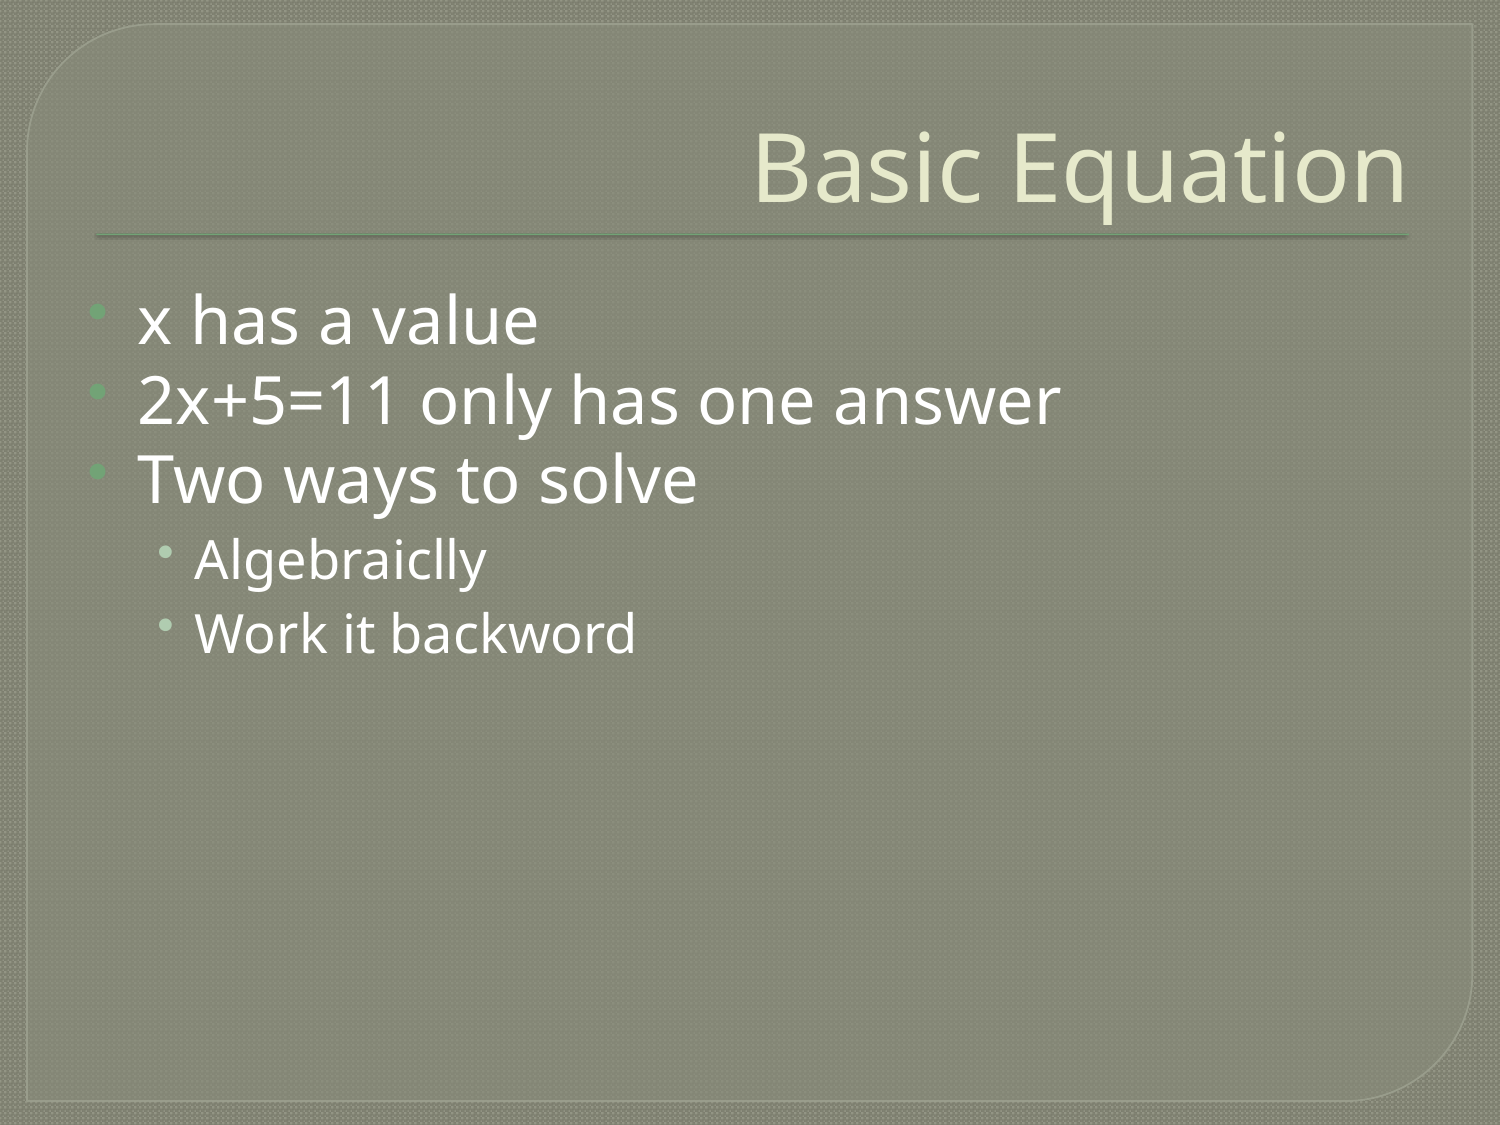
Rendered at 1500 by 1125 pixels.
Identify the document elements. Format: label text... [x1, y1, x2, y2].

title Basic Equation [75, 41, 1425, 230]
list x has a value 2x+5=11 only has one answer Two ways to solve Algebraiclly Work it backword [75, 270, 1425, 1013]
